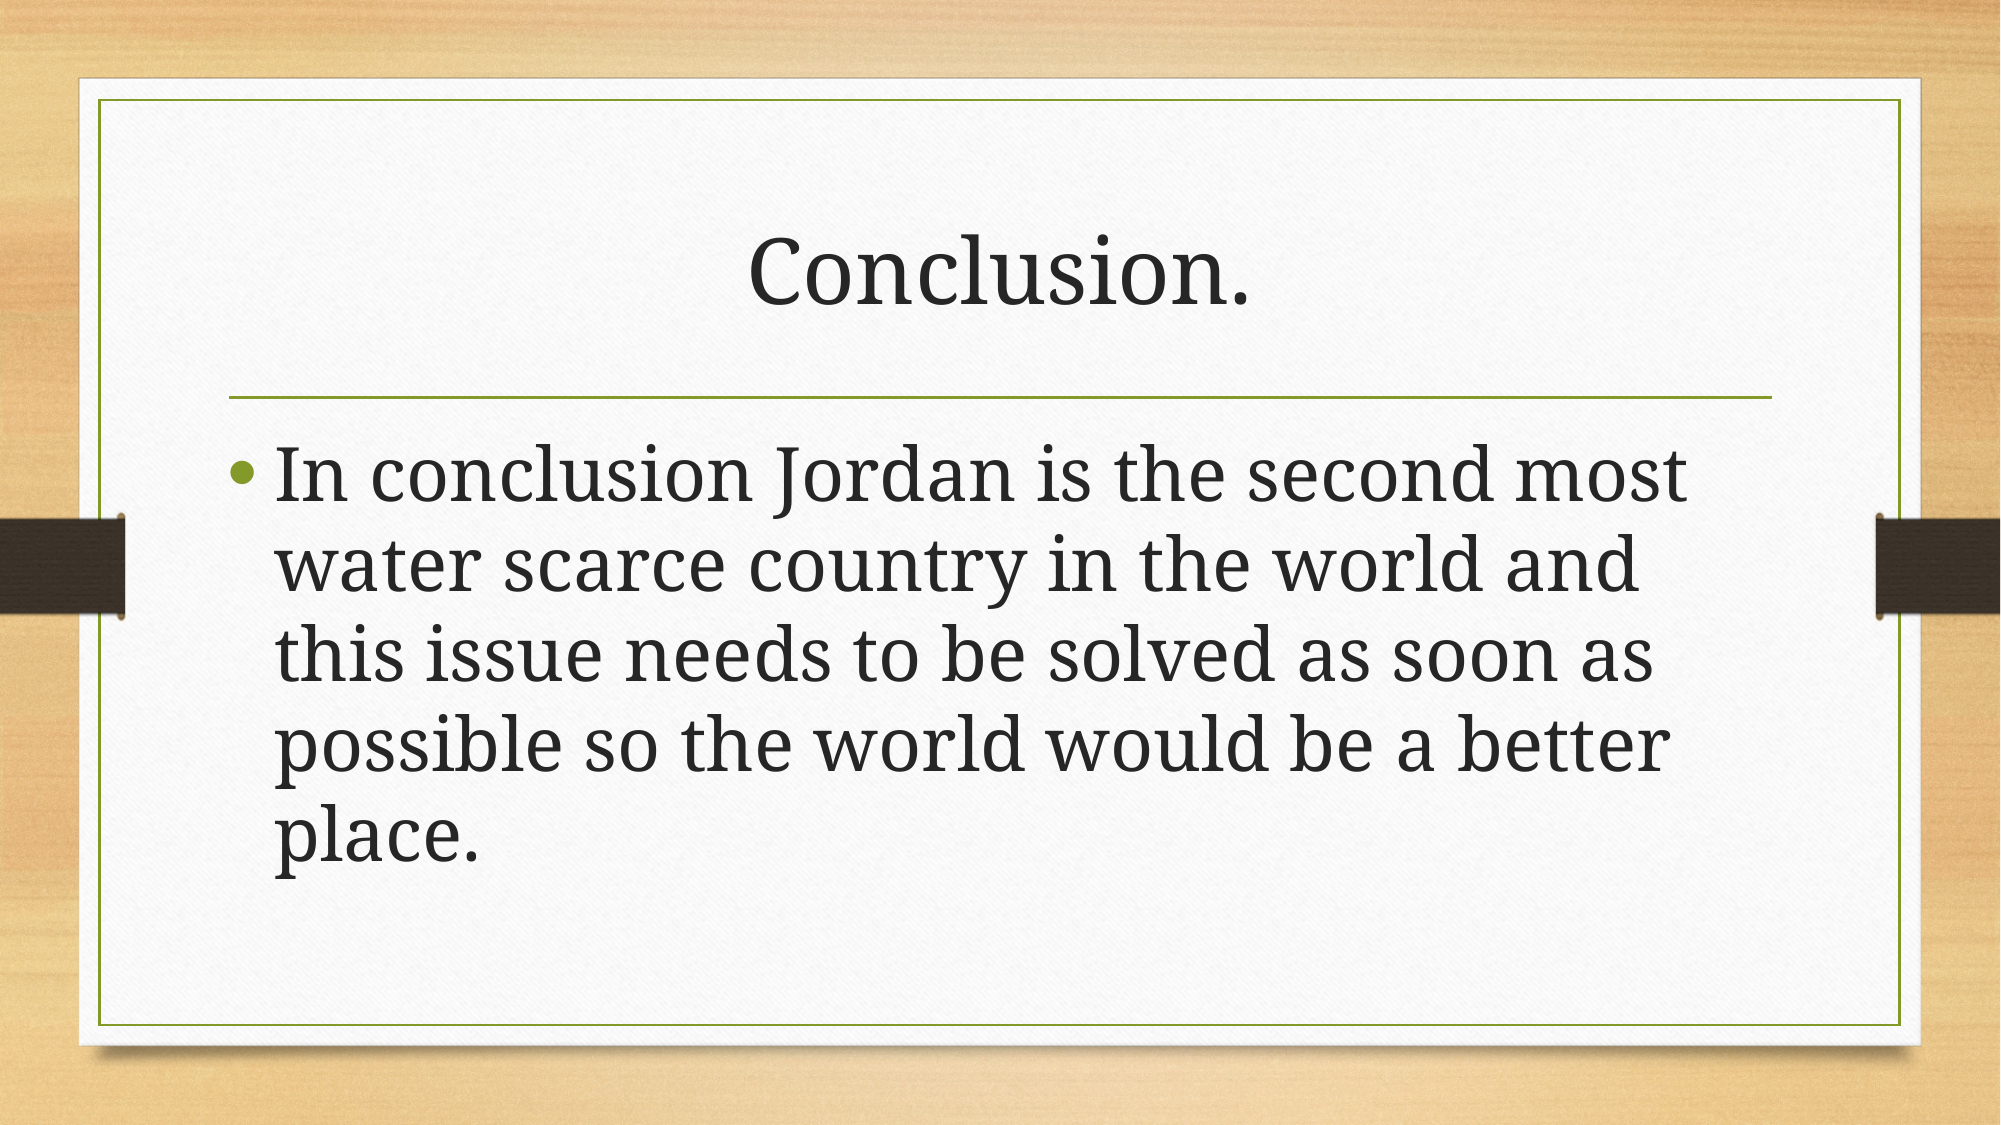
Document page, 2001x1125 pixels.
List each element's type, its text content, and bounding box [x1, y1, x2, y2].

picture [0, 0, 2001, 1125]
title Conclusion. [212, 161, 1788, 375]
list In conclusion Jordan is the second most water scarce country in the world and this issue needs to be solved as soon as possible so the world would be a better place. [212, 419, 1788, 964]
